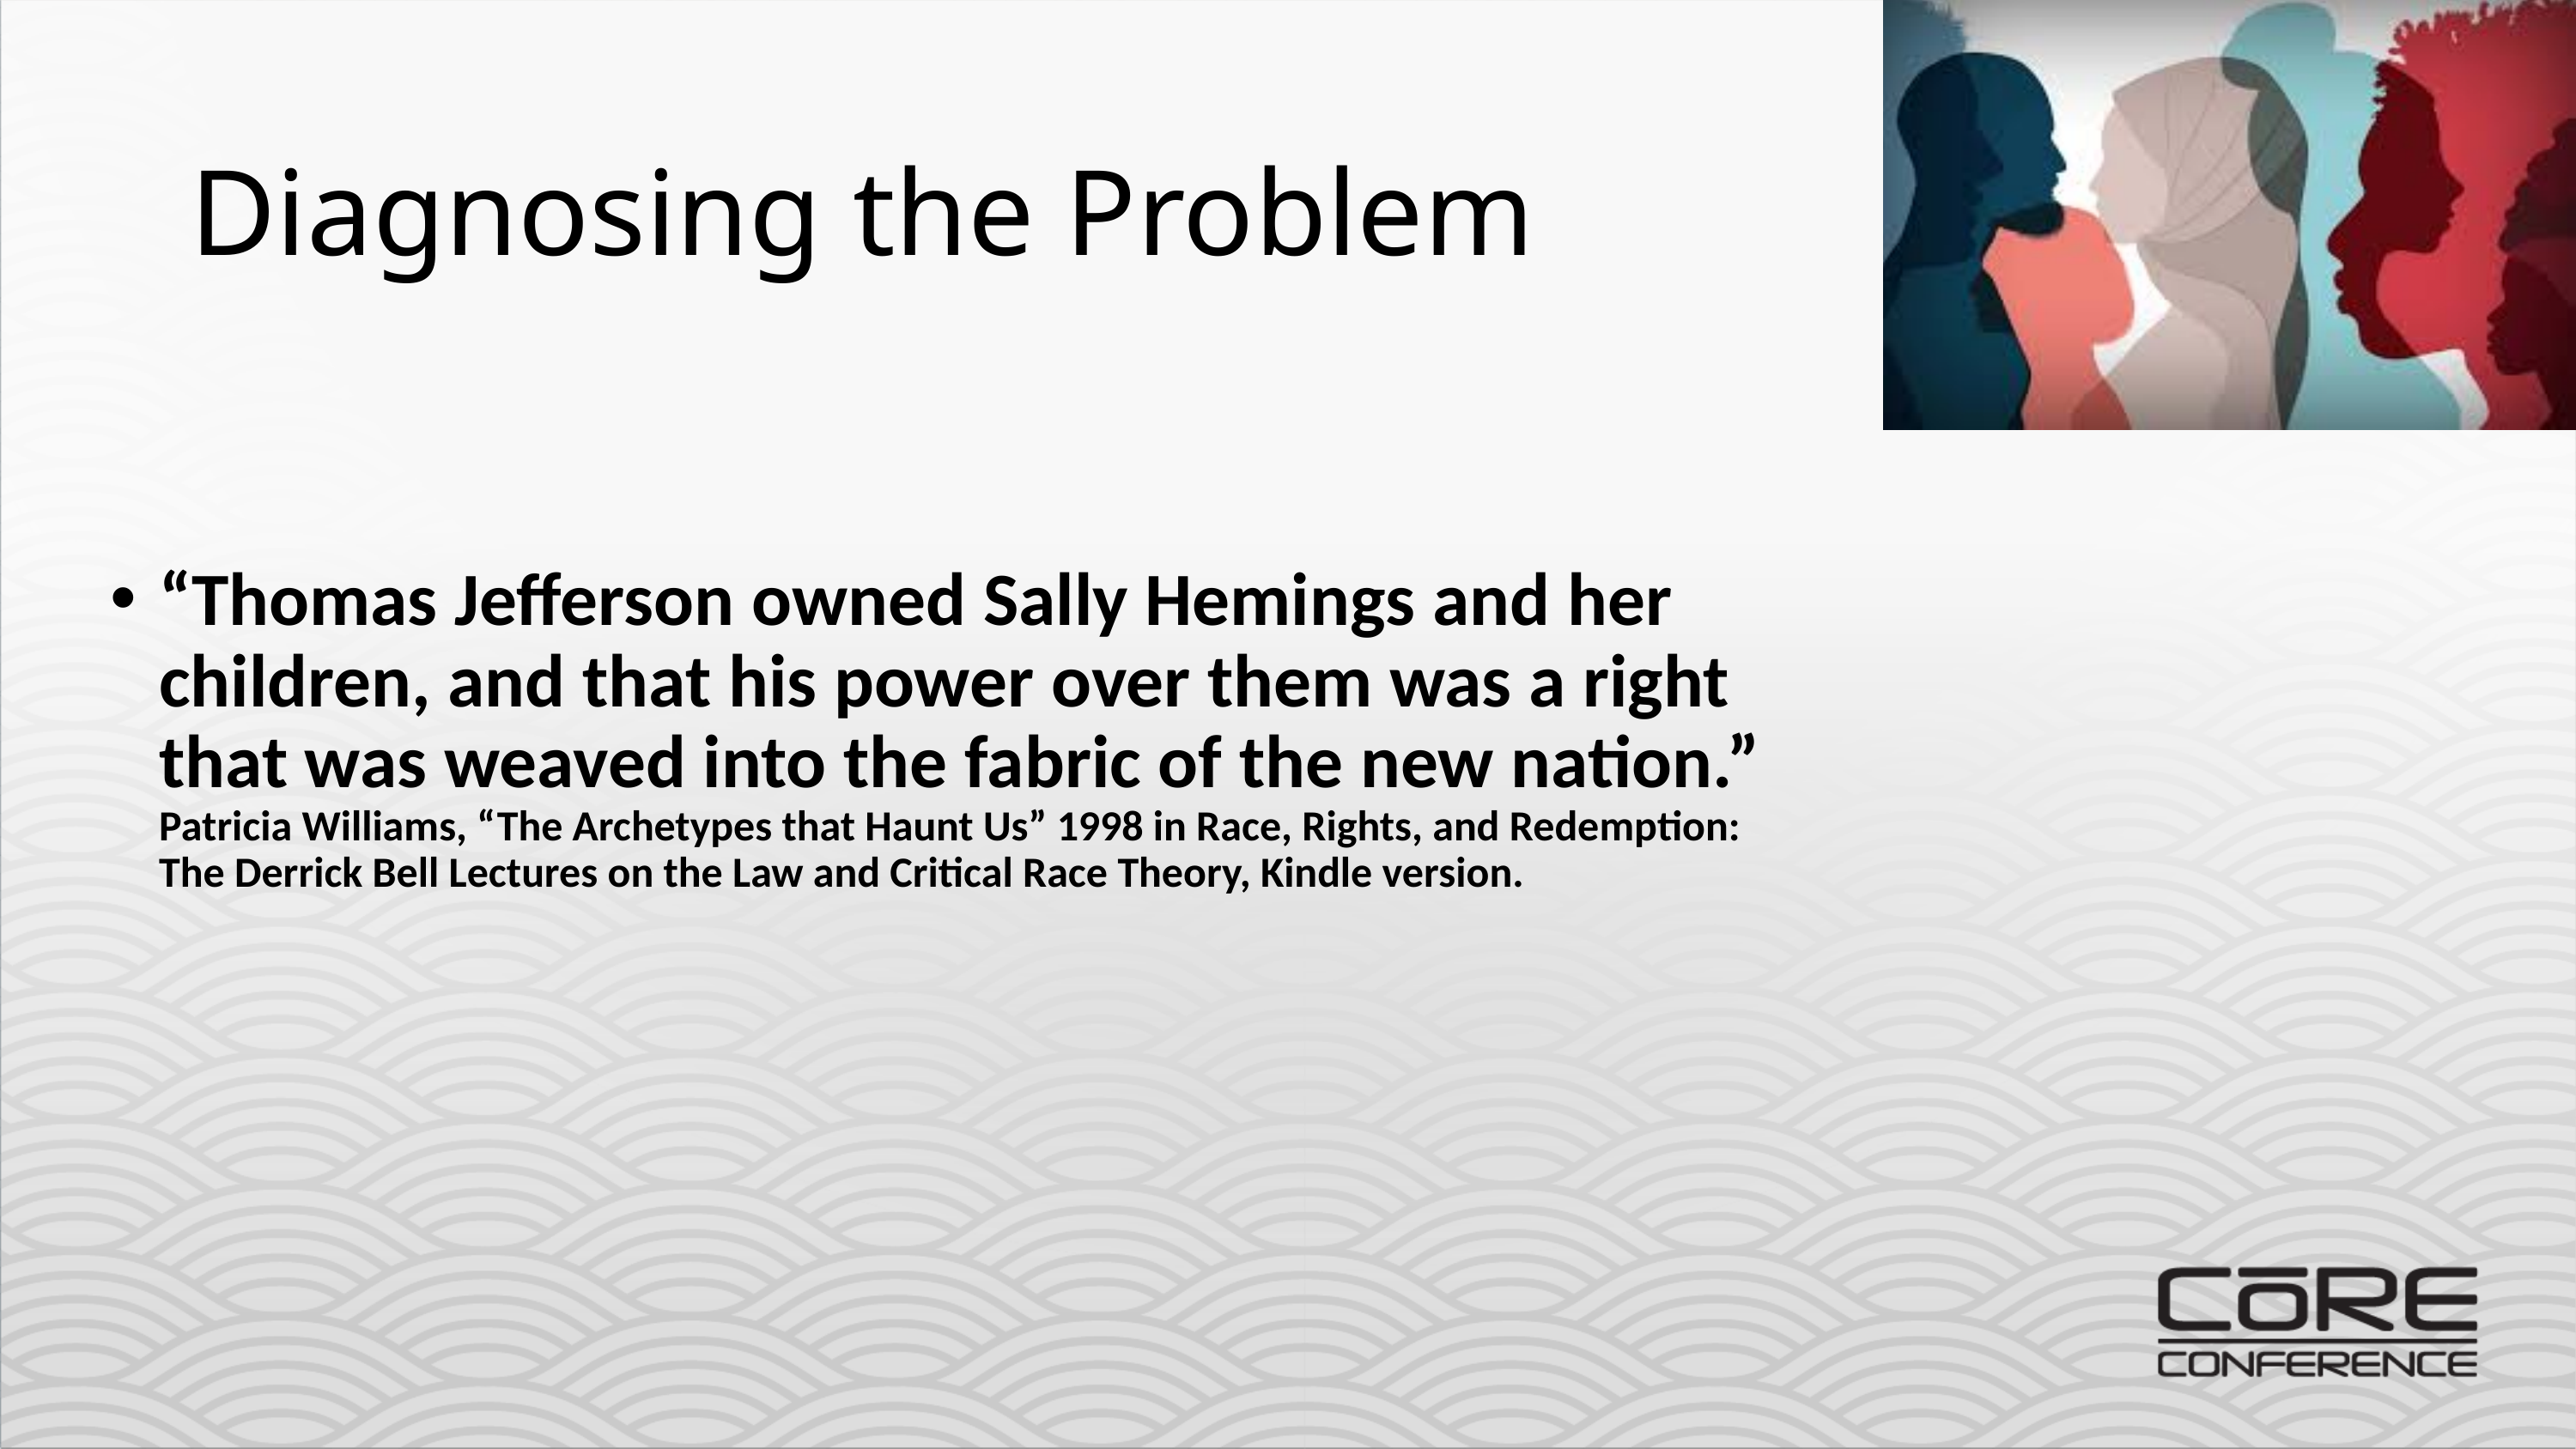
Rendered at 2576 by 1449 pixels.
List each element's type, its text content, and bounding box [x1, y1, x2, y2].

list “Thomas Jefferson owned Sally Hemings and her children, and that his power over them was a right that was weaved into the fabric of the new nation.” Patricia Williams, “The Archetypes that Haunt Us” 1998 in Race, Rights, and Redemption: The Derrick Bell Lectures on the Law and Critical Race Theory, Kindle version. [97, 554, 1826, 1409]
title Diagnosing the Problem [177, 76, 1883, 357]
picture [0, 0, 2576, 1449]
